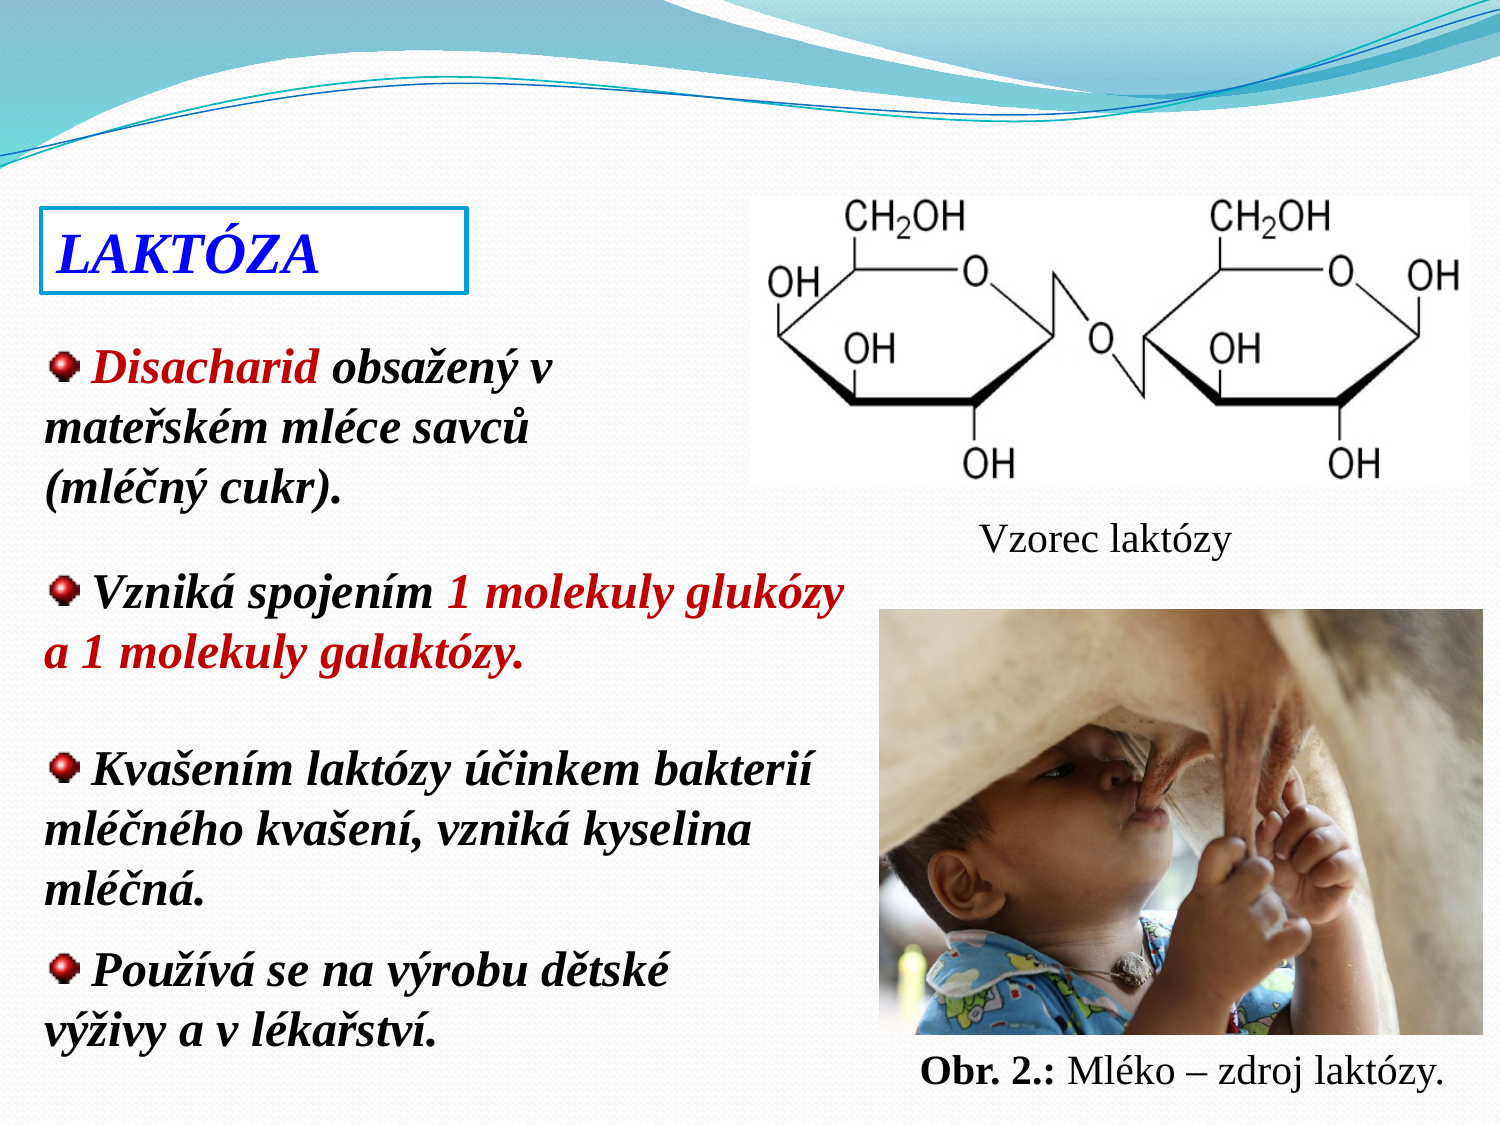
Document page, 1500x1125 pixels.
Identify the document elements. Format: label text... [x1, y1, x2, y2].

picture [44, 747, 80, 783]
picture [879, 609, 1483, 1036]
text_box Používá se na výrobu dětské výživy a v lékařství. [29, 928, 809, 1064]
picture [44, 948, 80, 984]
text_box Kvašením laktózy účinkem bakterií mléčného kvašení, vzniká kyselina mléčná. [29, 727, 872, 923]
text_box Vzniká spojením 1 molekuly glukózy a 1 molekuly galaktózy. [29, 550, 869, 686]
text_box Vzorec laktózy [879, 503, 1353, 569]
picture [749, 195, 1471, 486]
picture [44, 346, 80, 382]
text_box Disacharid obsažený v mateřském mléce savců (mléčný cukr). [29, 326, 691, 521]
picture [44, 570, 80, 606]
text_box Obr. 2.: Mléko – zdroj laktózy. [904, 1035, 1500, 1100]
text_box LAKTÓZA [39, 206, 469, 295]
